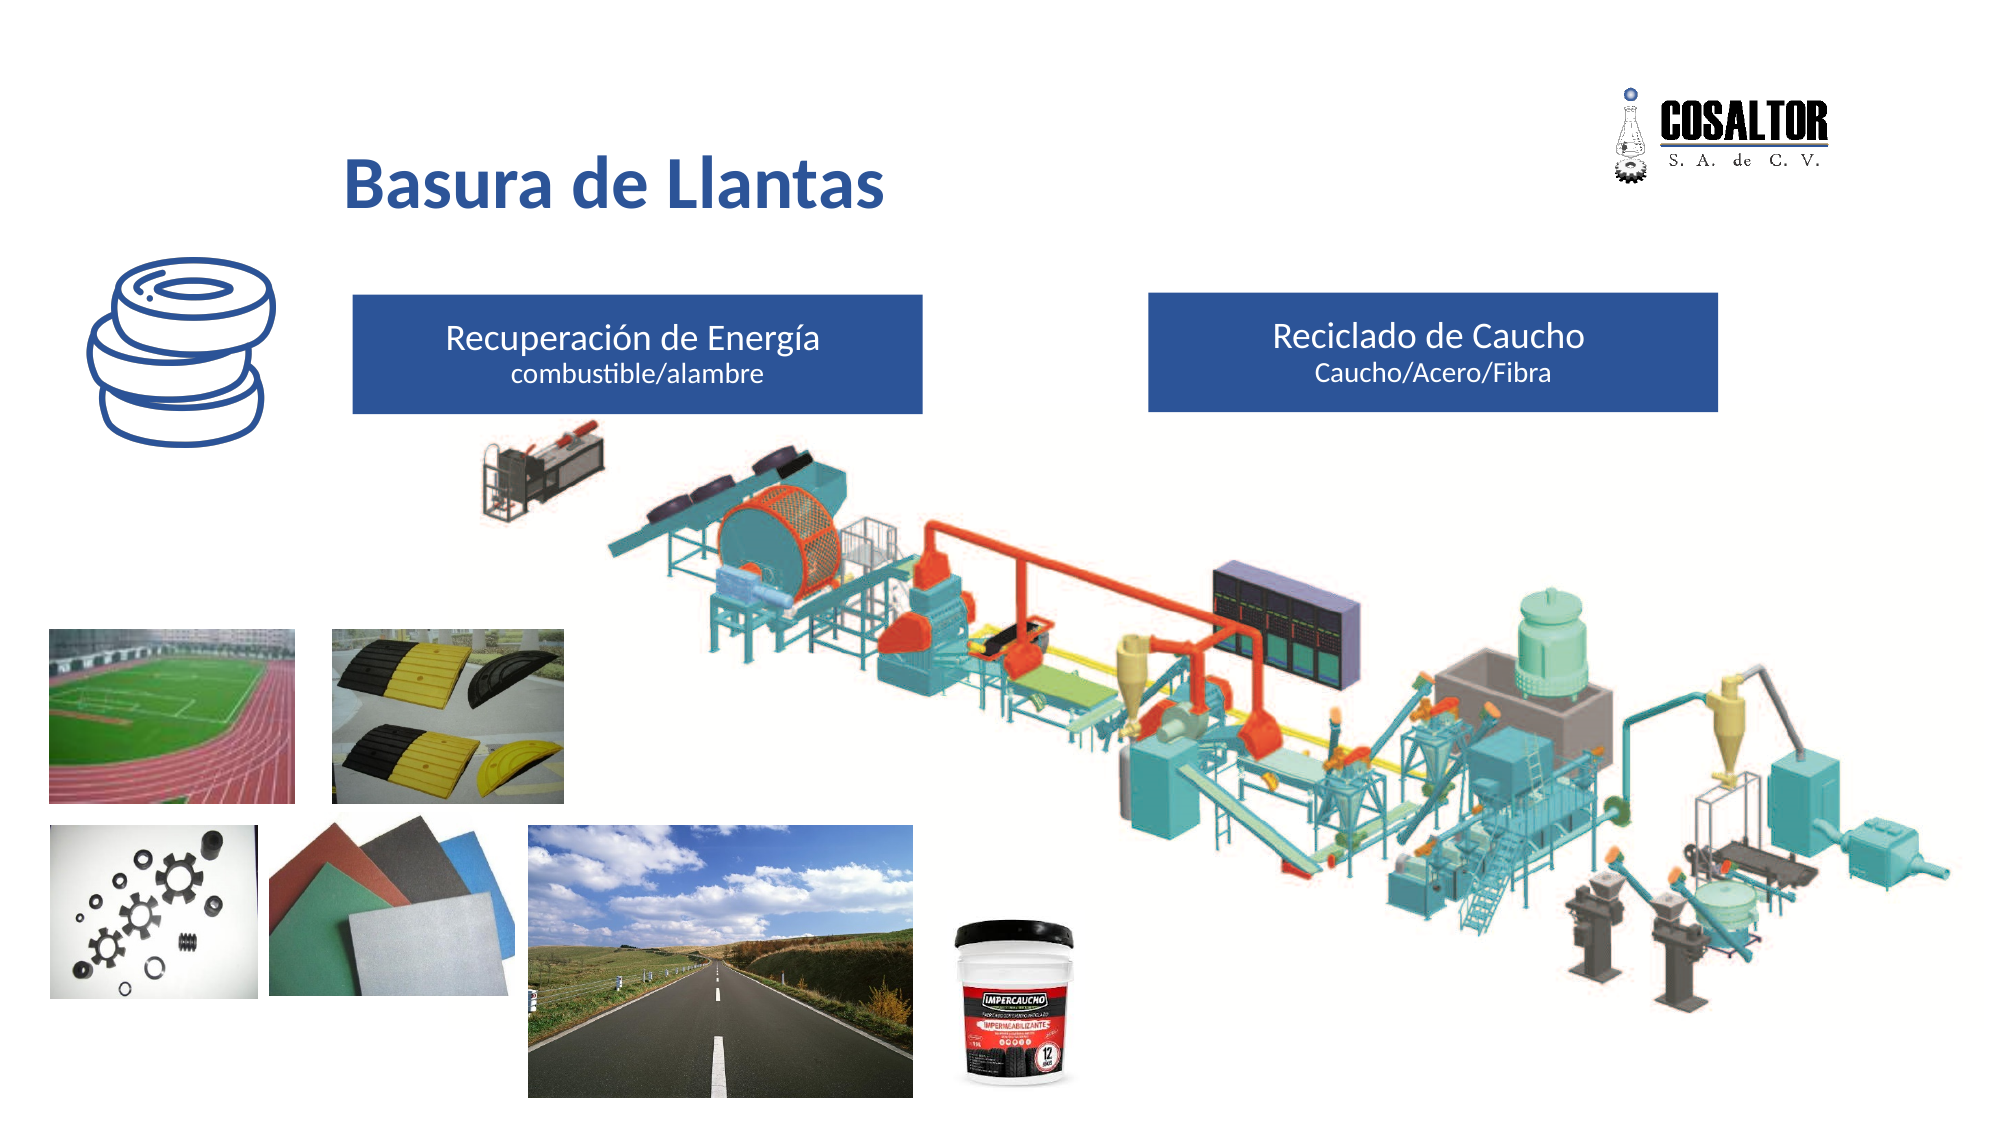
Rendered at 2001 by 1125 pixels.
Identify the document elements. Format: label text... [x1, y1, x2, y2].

text_box Basura de Llantas [328, 126, 1333, 232]
picture [269, 403, 1984, 1098]
picture [86, 257, 276, 448]
list Recuperación de Energía combustible/alambre [352, 294, 923, 415]
picture [50, 825, 258, 999]
picture [1614, 74, 1856, 184]
text_box Reciclado de Caucho Caucho/Acero/Fibra [1148, 292, 1719, 403]
picture [49, 629, 295, 804]
